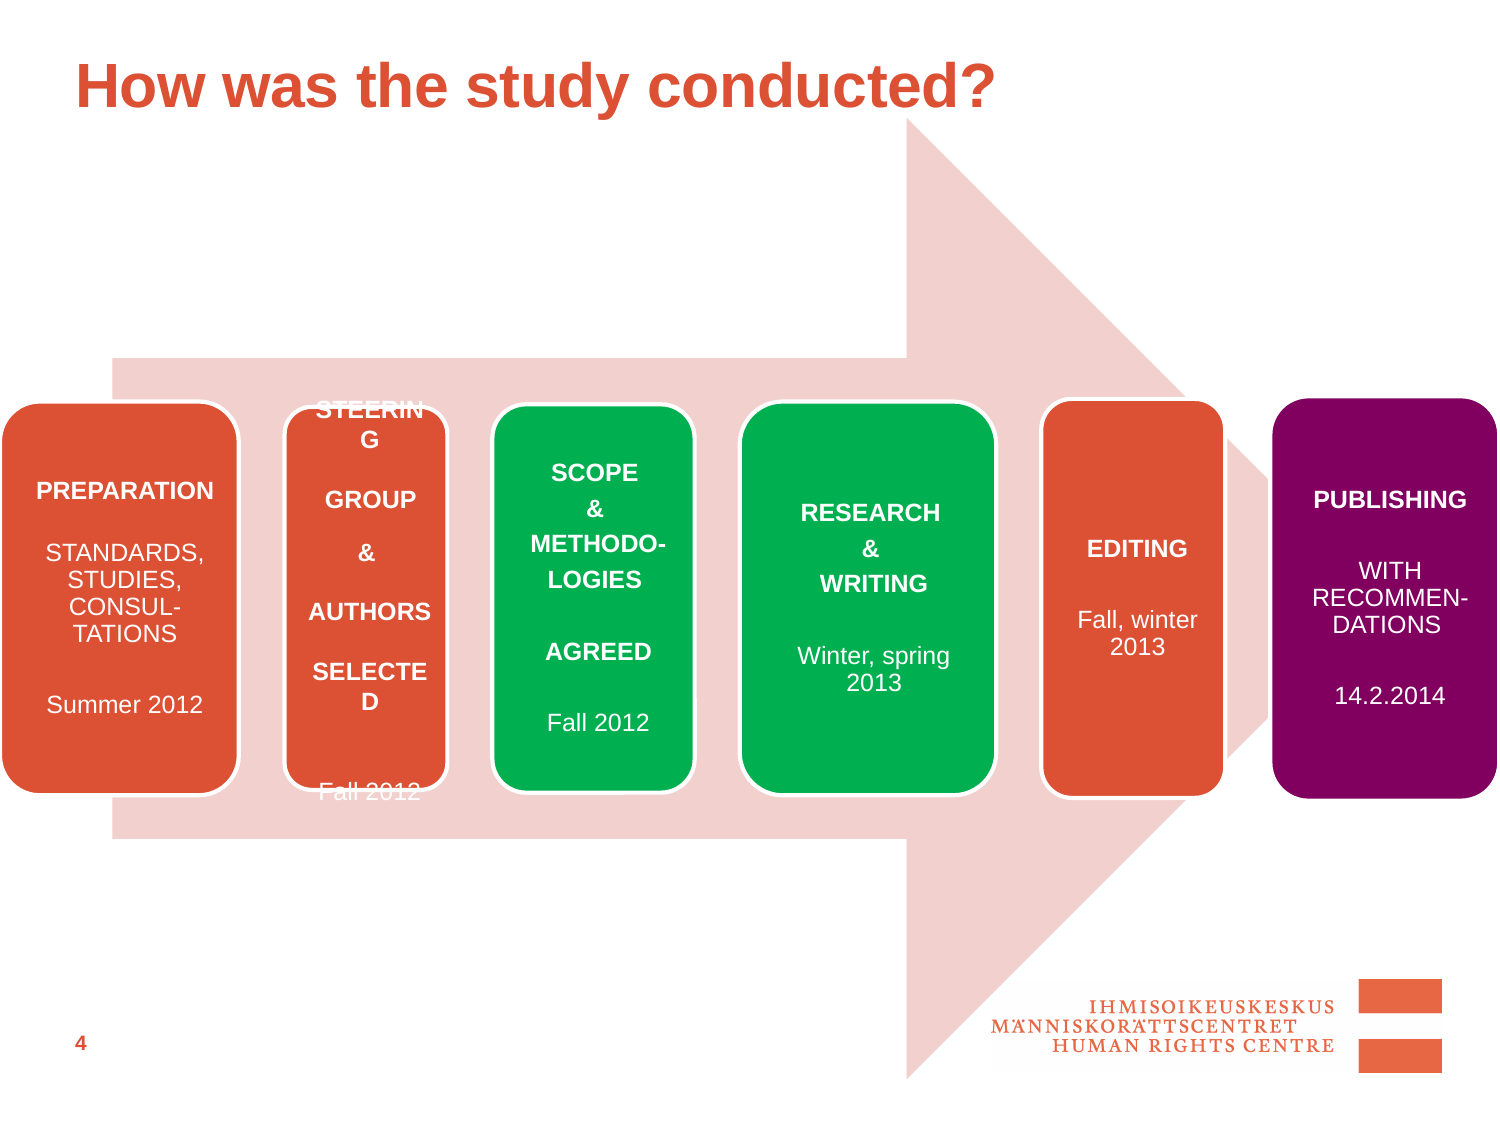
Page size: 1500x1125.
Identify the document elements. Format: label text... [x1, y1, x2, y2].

title How was the study conducted? [75, 45, 1425, 116]
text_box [0, 117, 1500, 1080]
